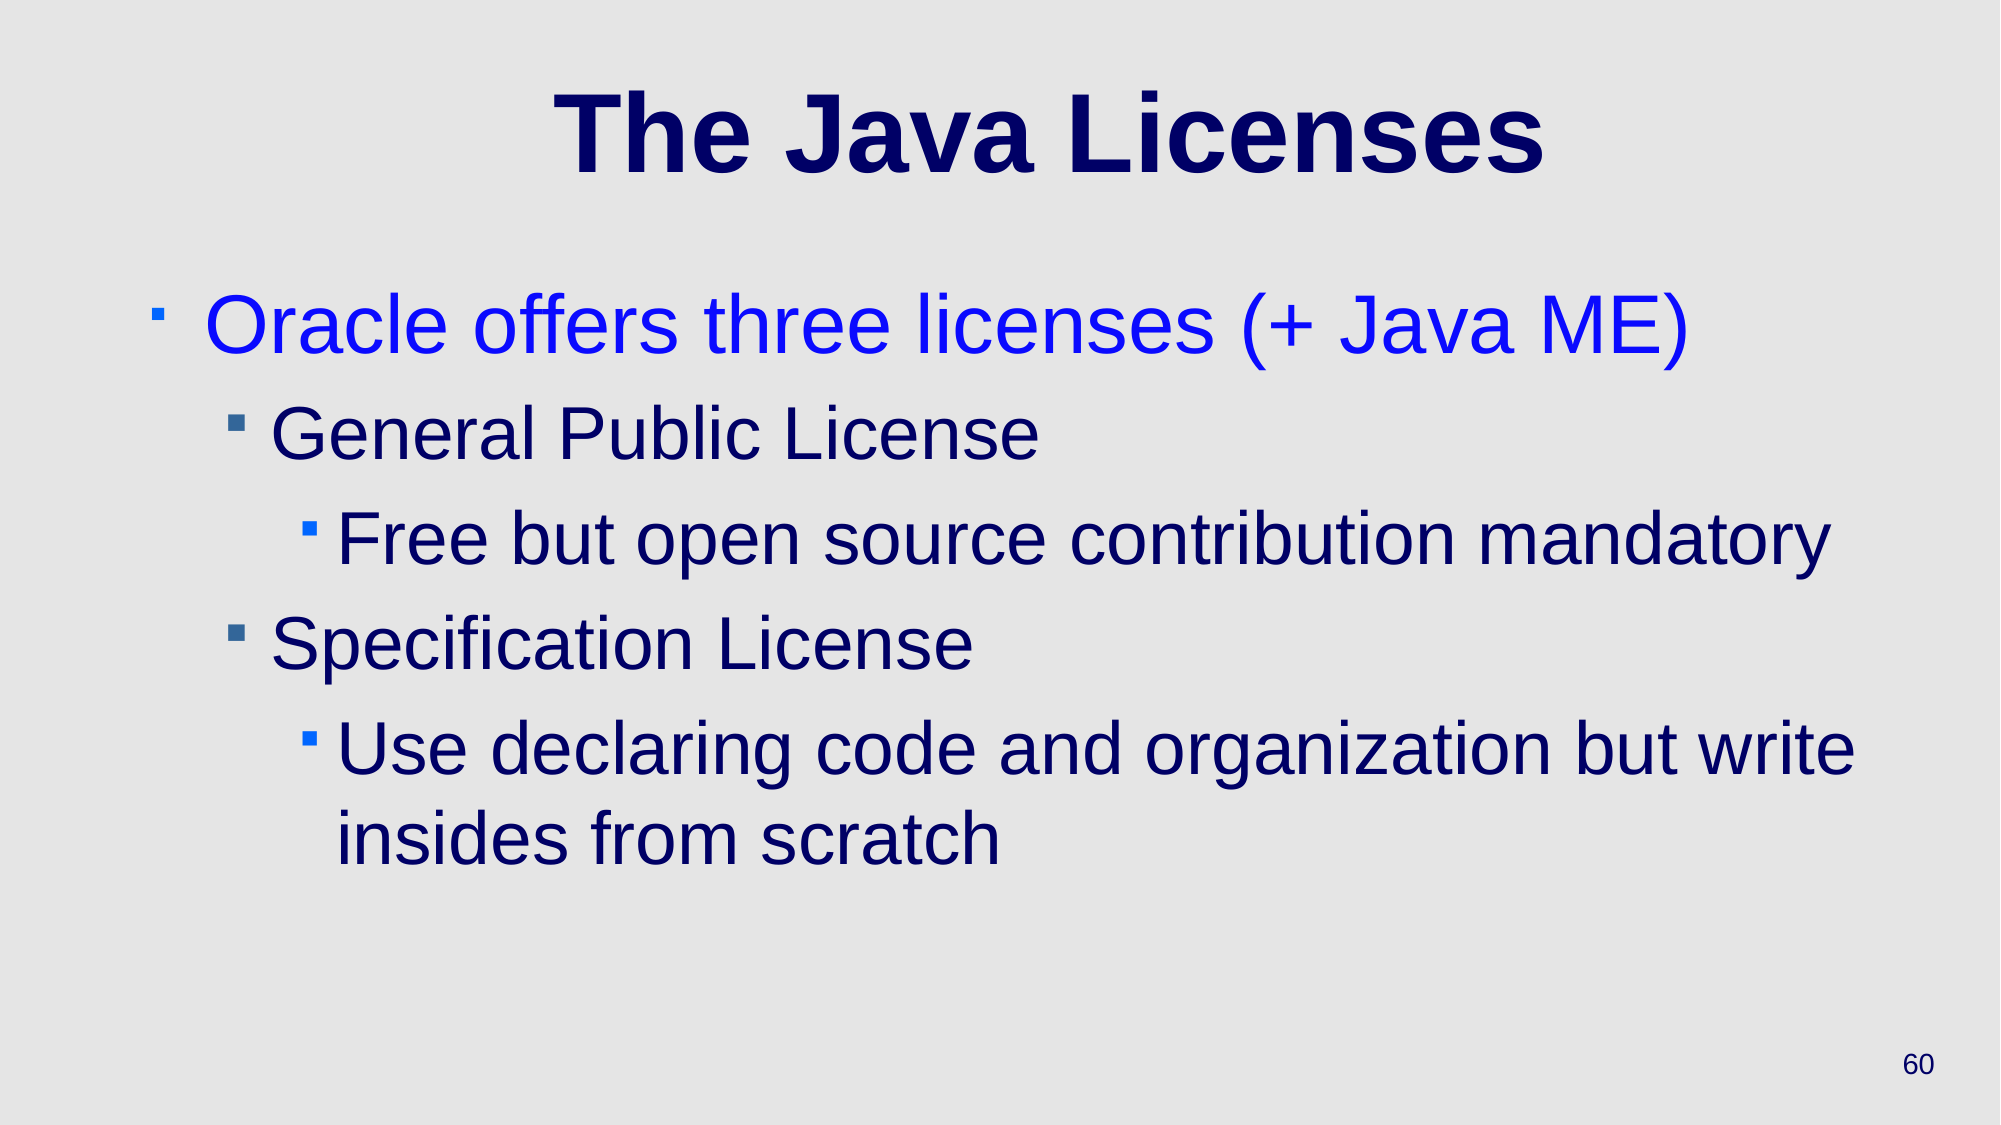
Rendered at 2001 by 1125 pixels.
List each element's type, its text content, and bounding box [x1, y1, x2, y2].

slide_number 60 [1533, 1024, 1951, 1101]
list Oracle offers three licenses (+ Java ME) General Public License Free but open source contribution mandatory Specification License Use declaring code and organization but write insides from scratch [133, 262, 1967, 938]
title The Java Licenses [133, 50, 1967, 238]
